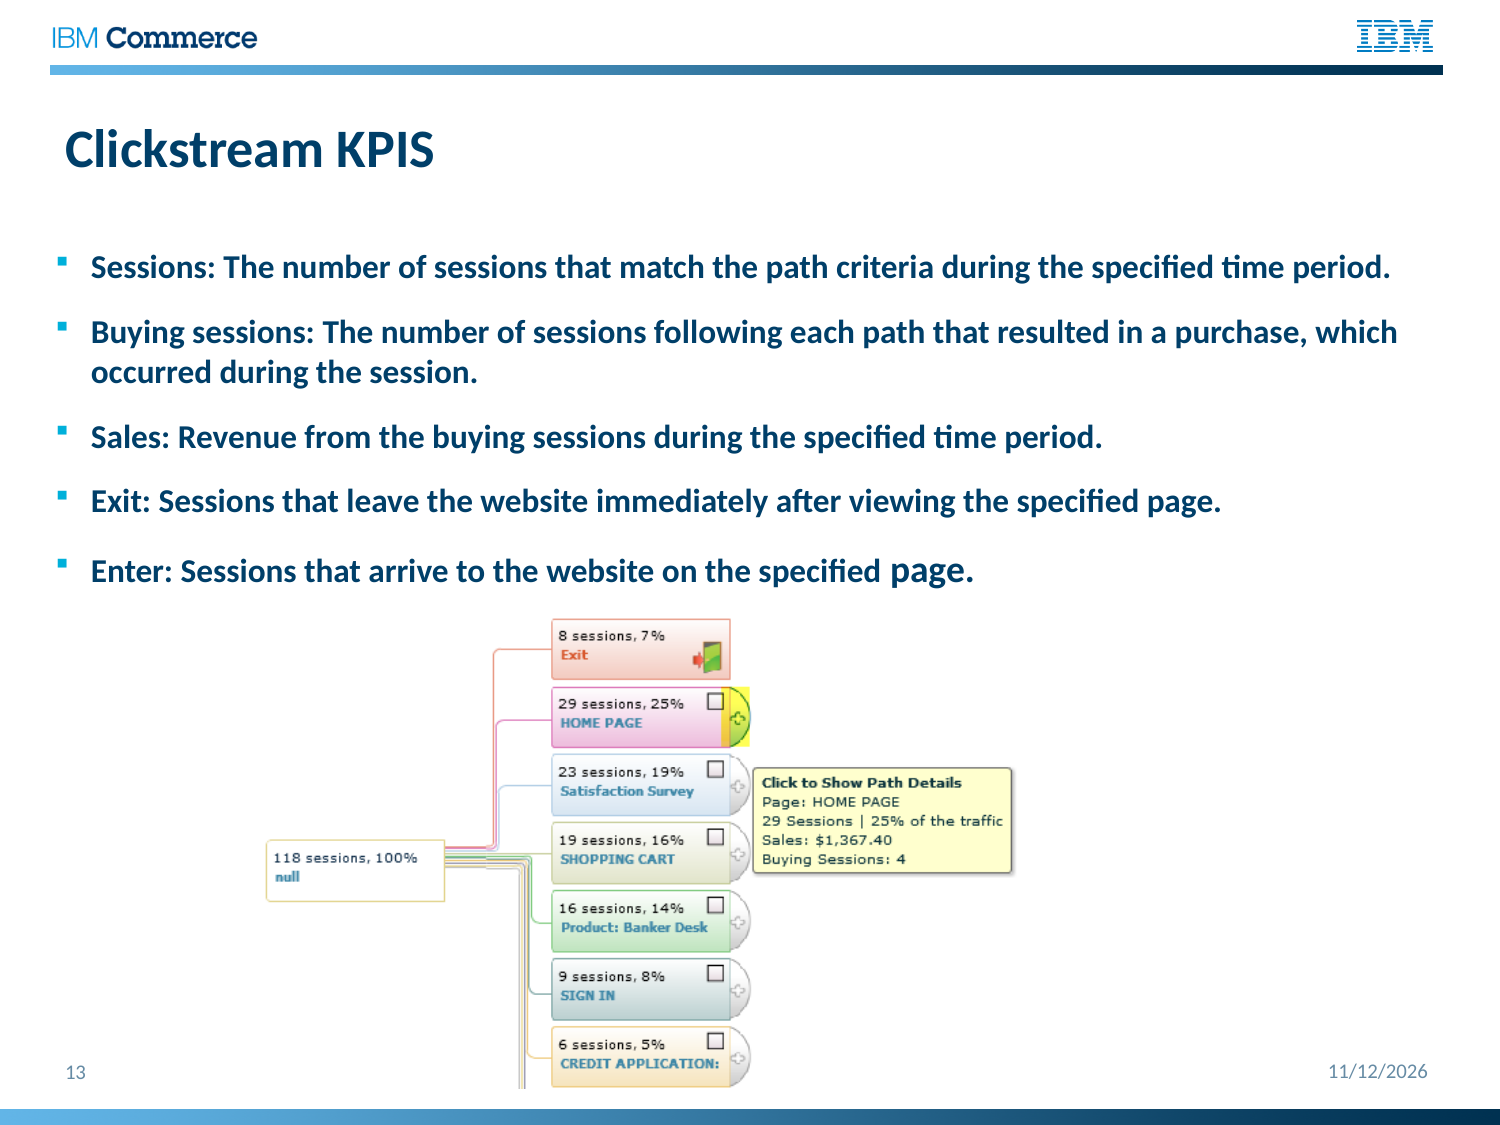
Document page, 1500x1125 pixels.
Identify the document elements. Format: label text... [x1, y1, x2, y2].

picture [50, 65, 1443, 75]
picture [45, 20, 263, 56]
picture [0, 1109, 1500, 1125]
slide_number 13 [50, 1047, 200, 1089]
picture [235, 611, 1156, 1089]
list Sessions: The number of sessions that match the path criteria during the specified time period. Buying sessions: The number of sessions following each path that resulted in a purchase, which occurred during the session. Sales: Revenue from the buying sessions during the specified time period. Exit: Sessions that leave the website immediately after viewing the specified page. Enter: Sessions that arrive to the website on the specified page. [37, 237, 1438, 700]
picture [1357, 20, 1433, 52]
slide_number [1242, 1045, 1443, 1095]
title Clickstream KPIS [50, 75, 1443, 210]
